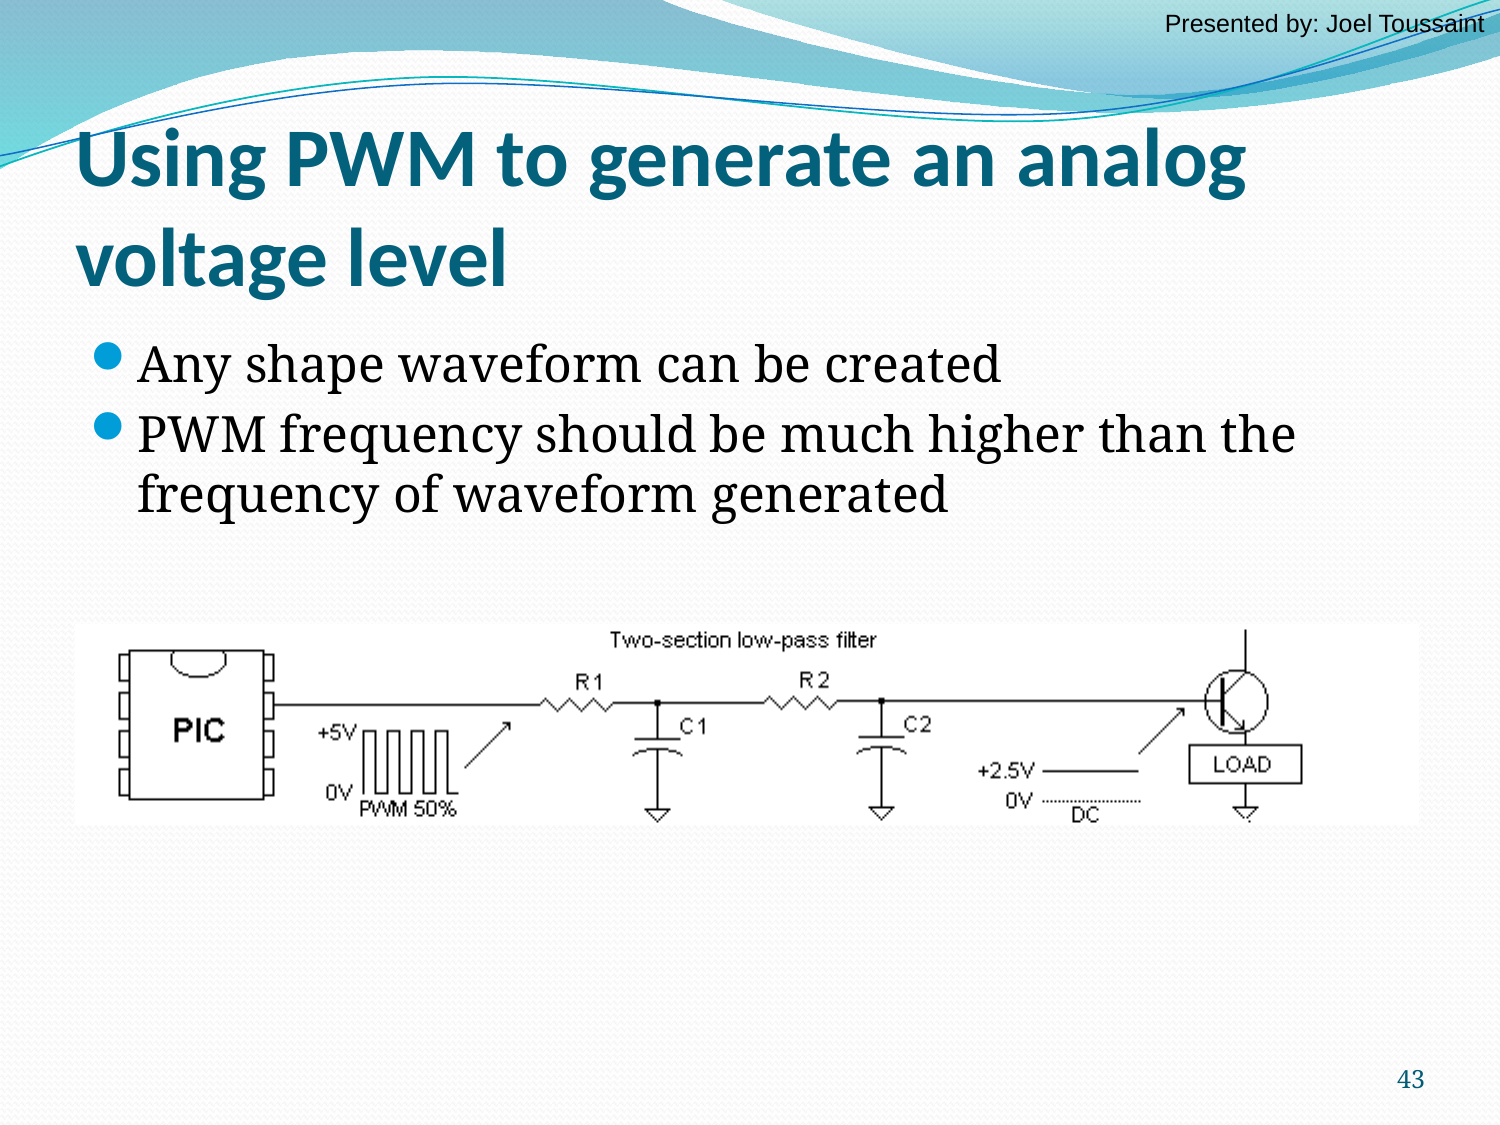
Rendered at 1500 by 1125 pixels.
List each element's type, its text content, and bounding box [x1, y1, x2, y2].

text_box Presented by: Joel Toussaint [999, 0, 1500, 45]
slide_number 43 [1299, 1037, 1425, 1098]
list Any shape waveform can be created PWM frequency should be much higher than the frequency of waveform generated [74, 324, 1426, 713]
picture [74, 624, 1420, 826]
title Using PWM to generate an analog voltage level [74, 115, 1426, 304]
